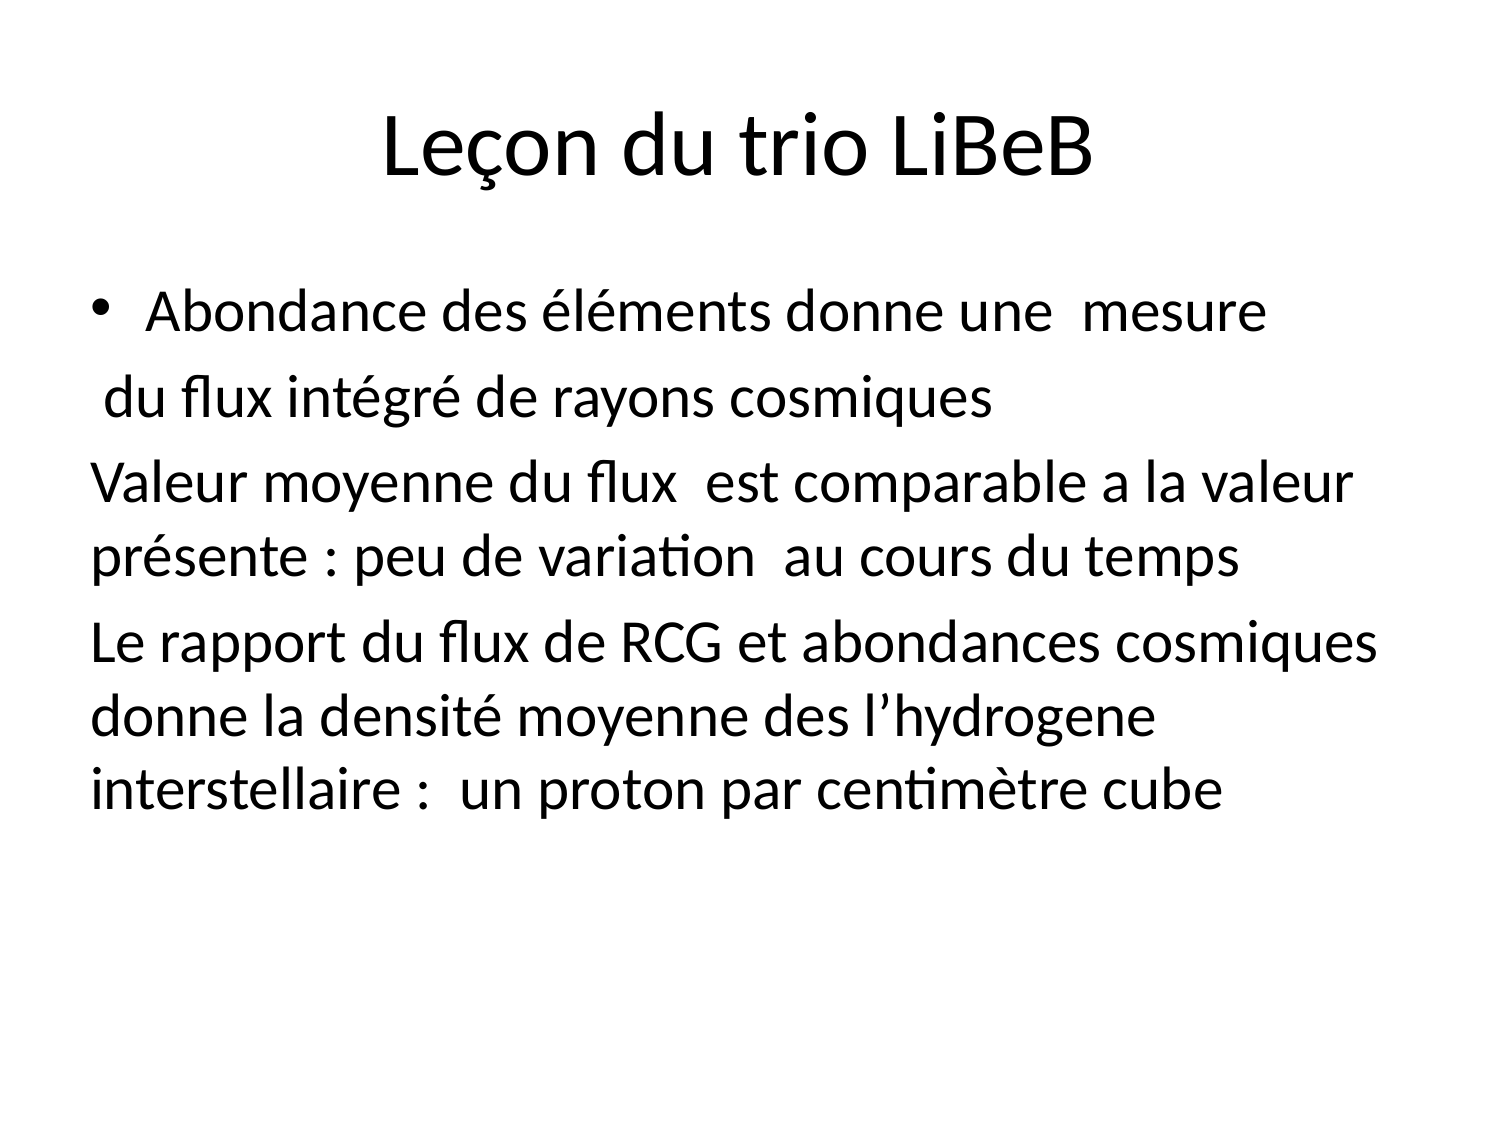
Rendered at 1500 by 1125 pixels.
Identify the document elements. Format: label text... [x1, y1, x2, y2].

title Leçon du trio LiBeB [75, 45, 1425, 233]
list Abondance des éléments donne une mesure du flux intégré de rayons cosmiques Valeur moyenne du flux est comparable a la valeur présente : peu de variation au cours du temps Le rapport du flux de RCG et abondances cosmiques donne la densité moyenne des l’hydrogene interstellaire : un proton par centimètre cube [75, 262, 1425, 1005]
